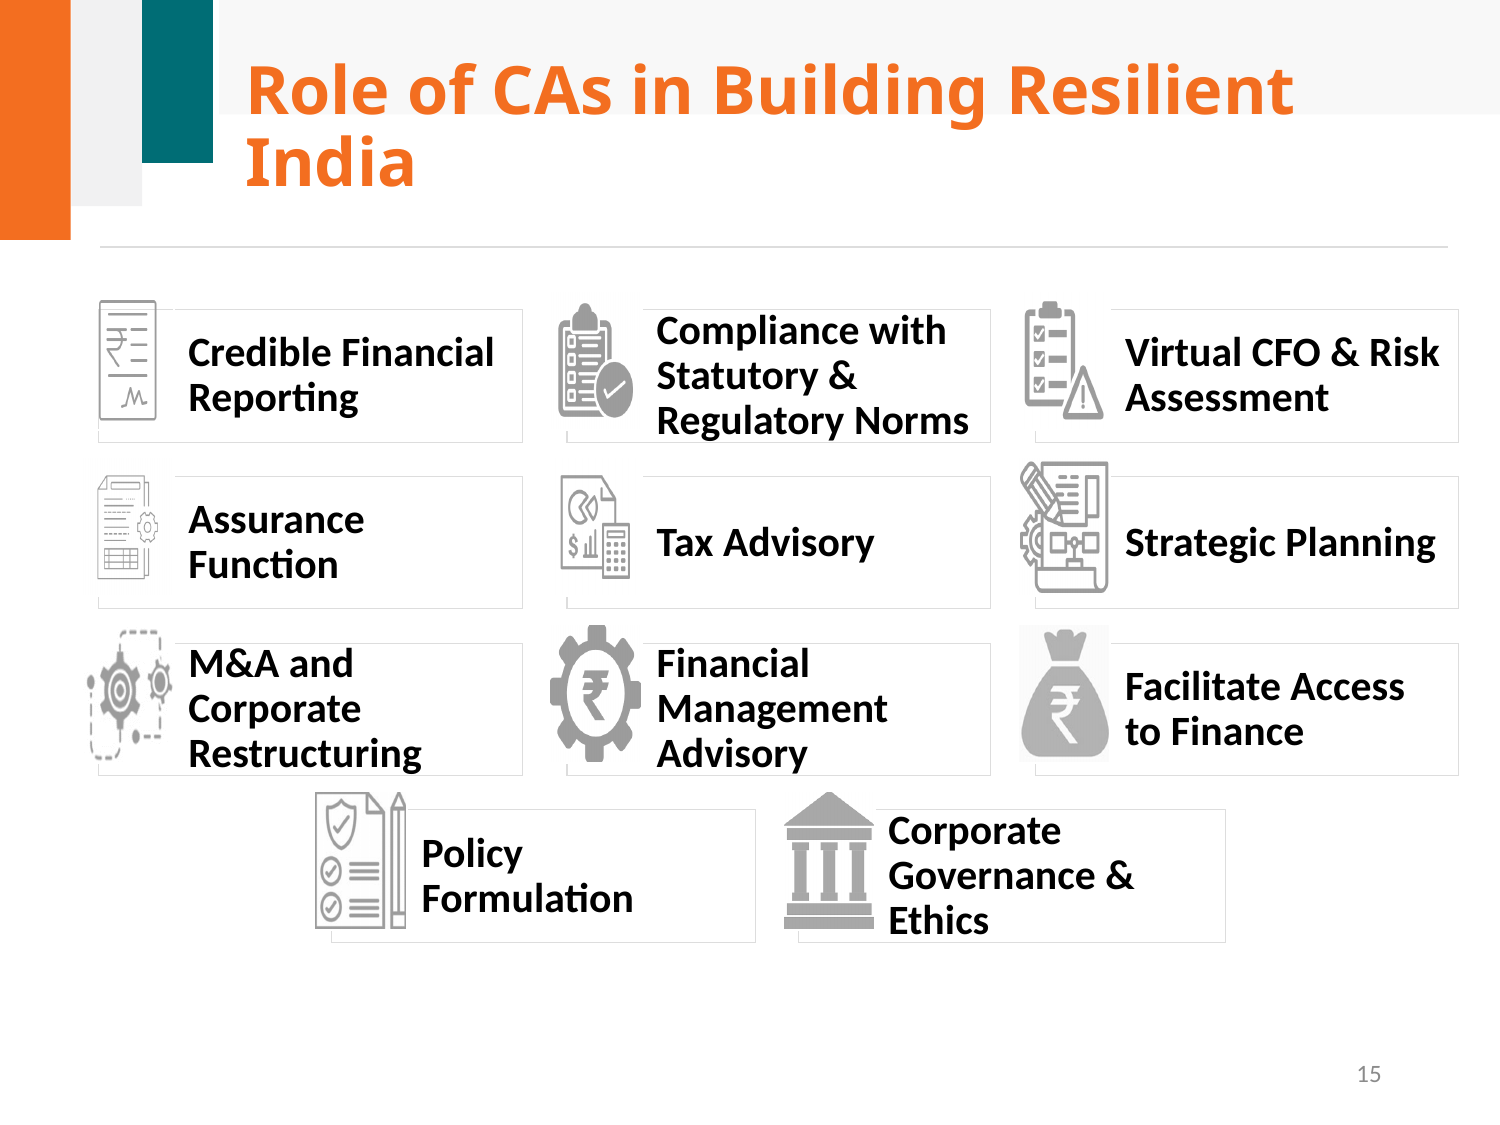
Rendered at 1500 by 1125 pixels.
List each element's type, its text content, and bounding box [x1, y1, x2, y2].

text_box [79, 195, 1460, 1038]
title Role of CAs in Building Resilient India [230, 62, 1397, 195]
slide_number 15 [1059, 1042, 1397, 1103]
